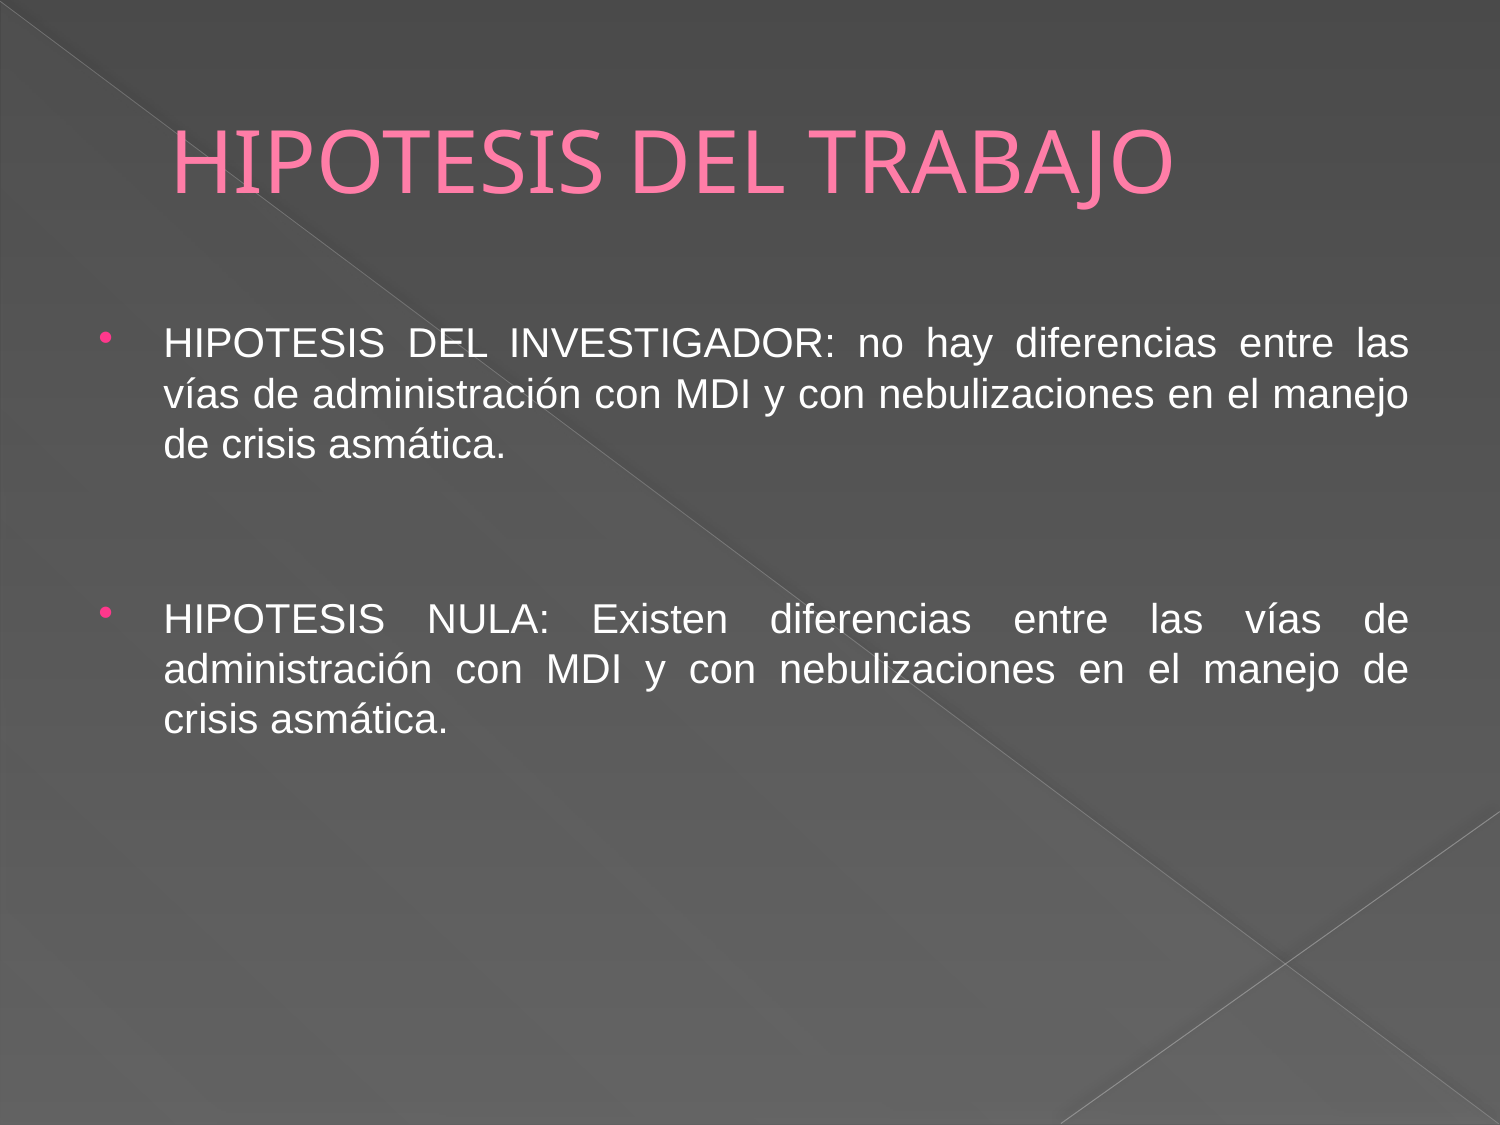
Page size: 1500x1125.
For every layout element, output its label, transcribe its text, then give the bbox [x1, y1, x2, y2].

title HIPOTESIS DEL TRABAJO [75, 43, 1425, 274]
list HIPOTESIS DEL INVESTIGADOR: no hay diferencias entre las vías de administración con MDI y con nebulizaciones en el manejo de crisis asmática. HIPOTESIS NULA: Existen diferencias entre las vías de administración con MDI y con nebulizaciones en el manejo de crisis asmática. [75, 308, 1425, 1059]
